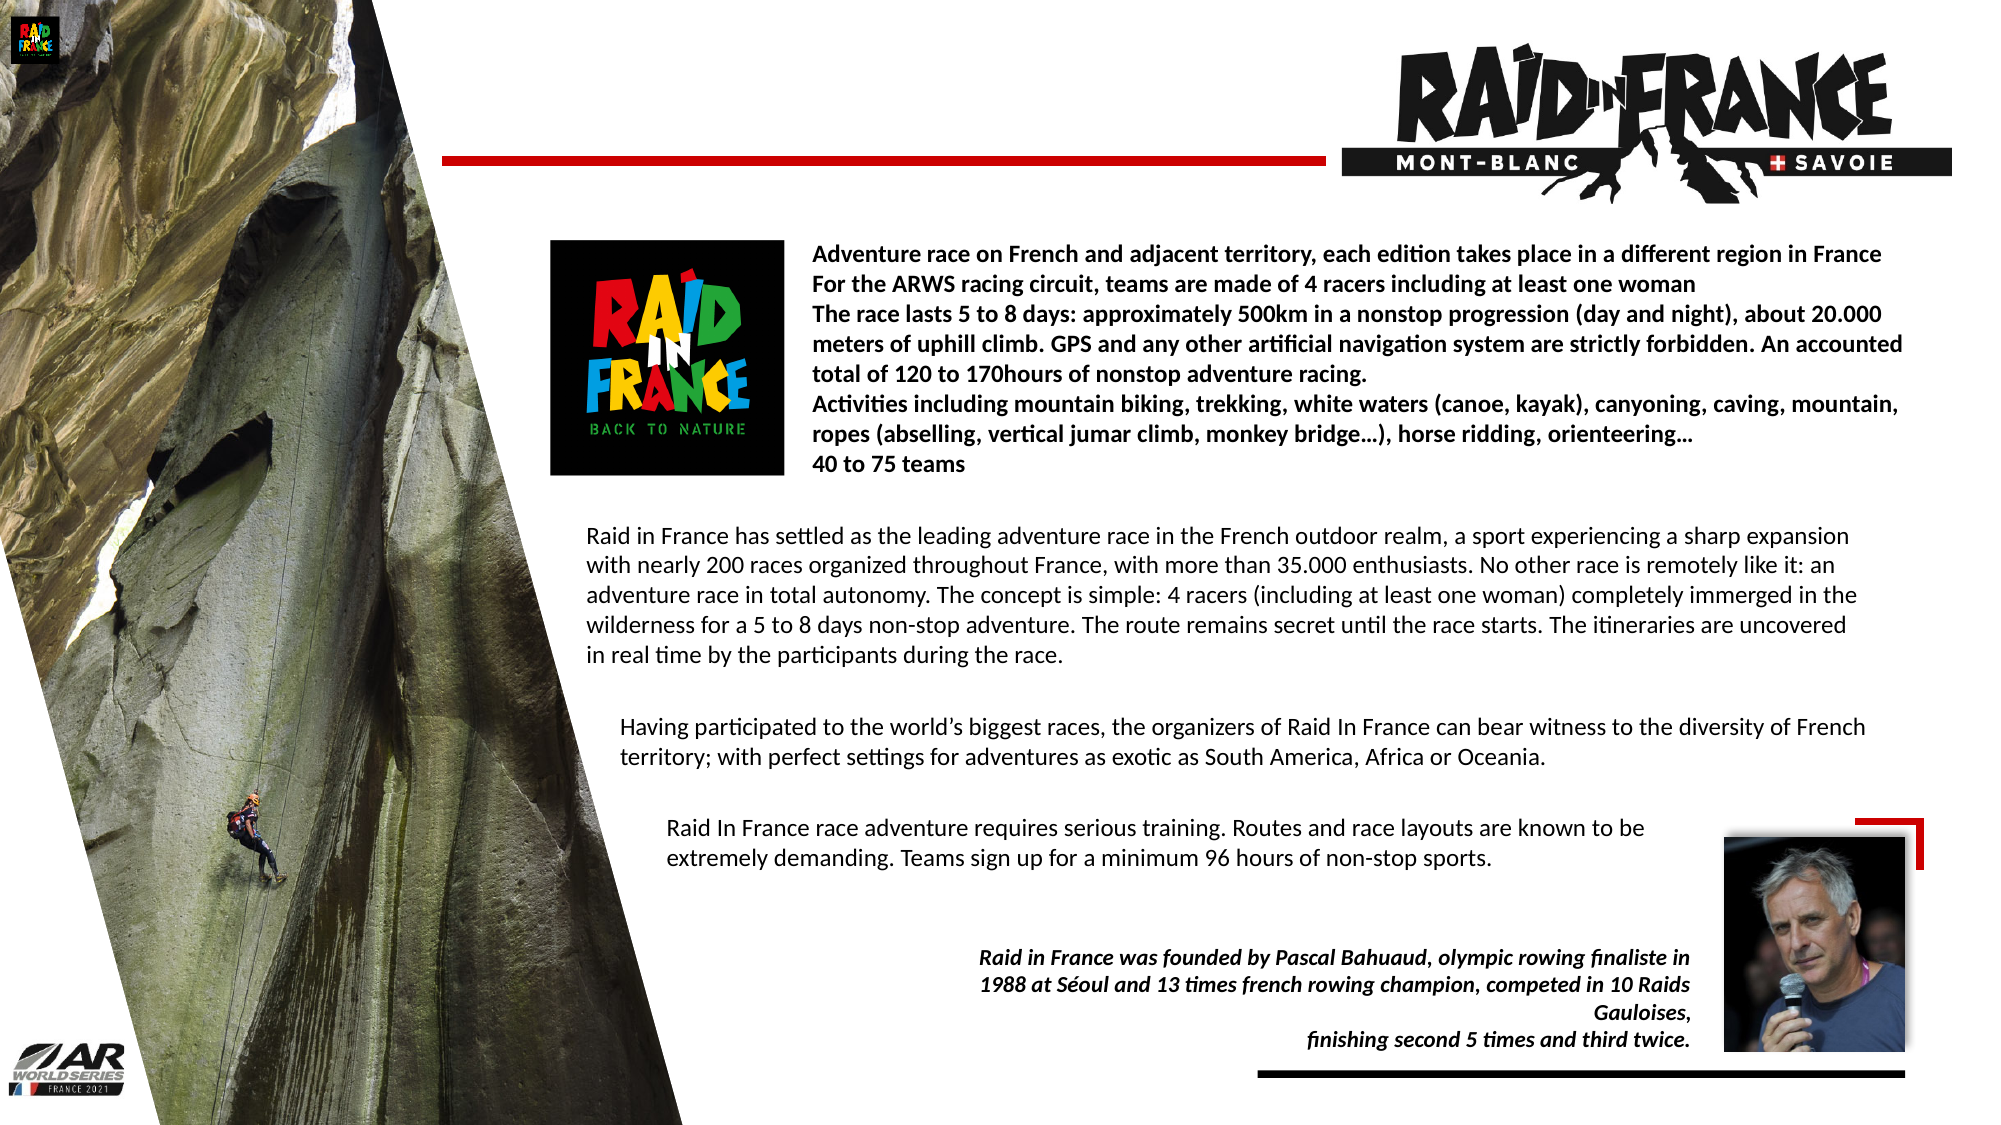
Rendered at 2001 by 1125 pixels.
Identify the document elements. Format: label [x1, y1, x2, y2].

text_box [0, 0, 1952, 1125]
